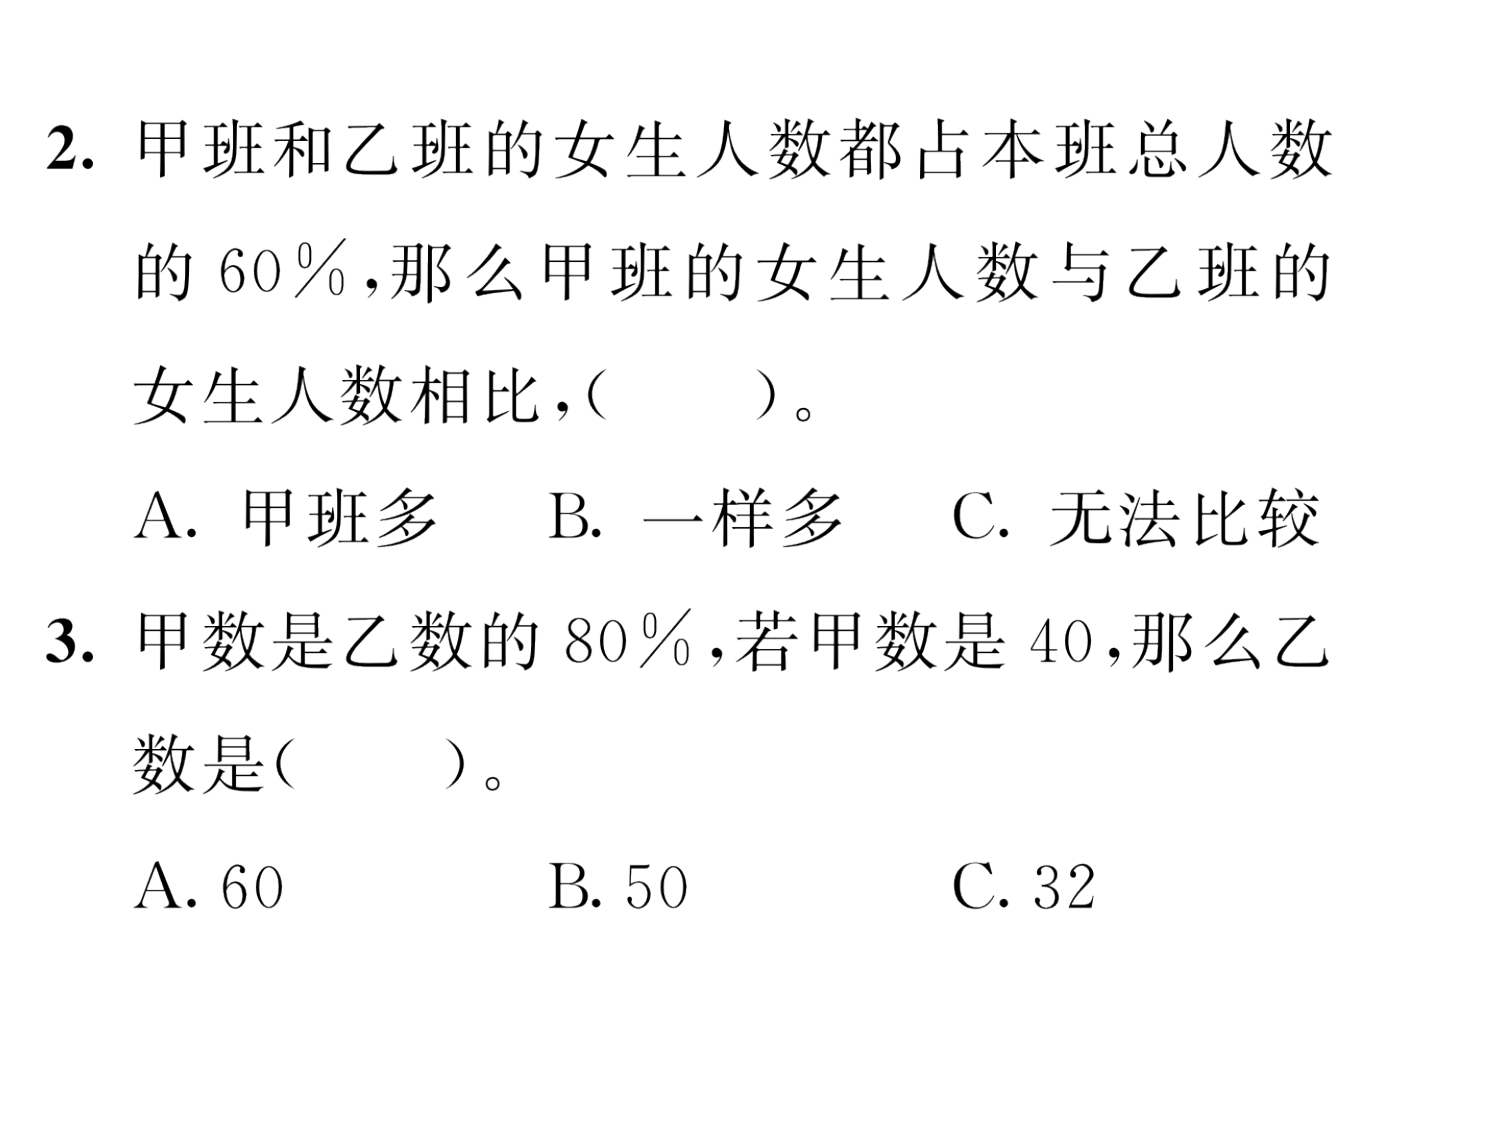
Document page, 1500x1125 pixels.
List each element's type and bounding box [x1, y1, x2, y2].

picture [41, 66, 1459, 945]
